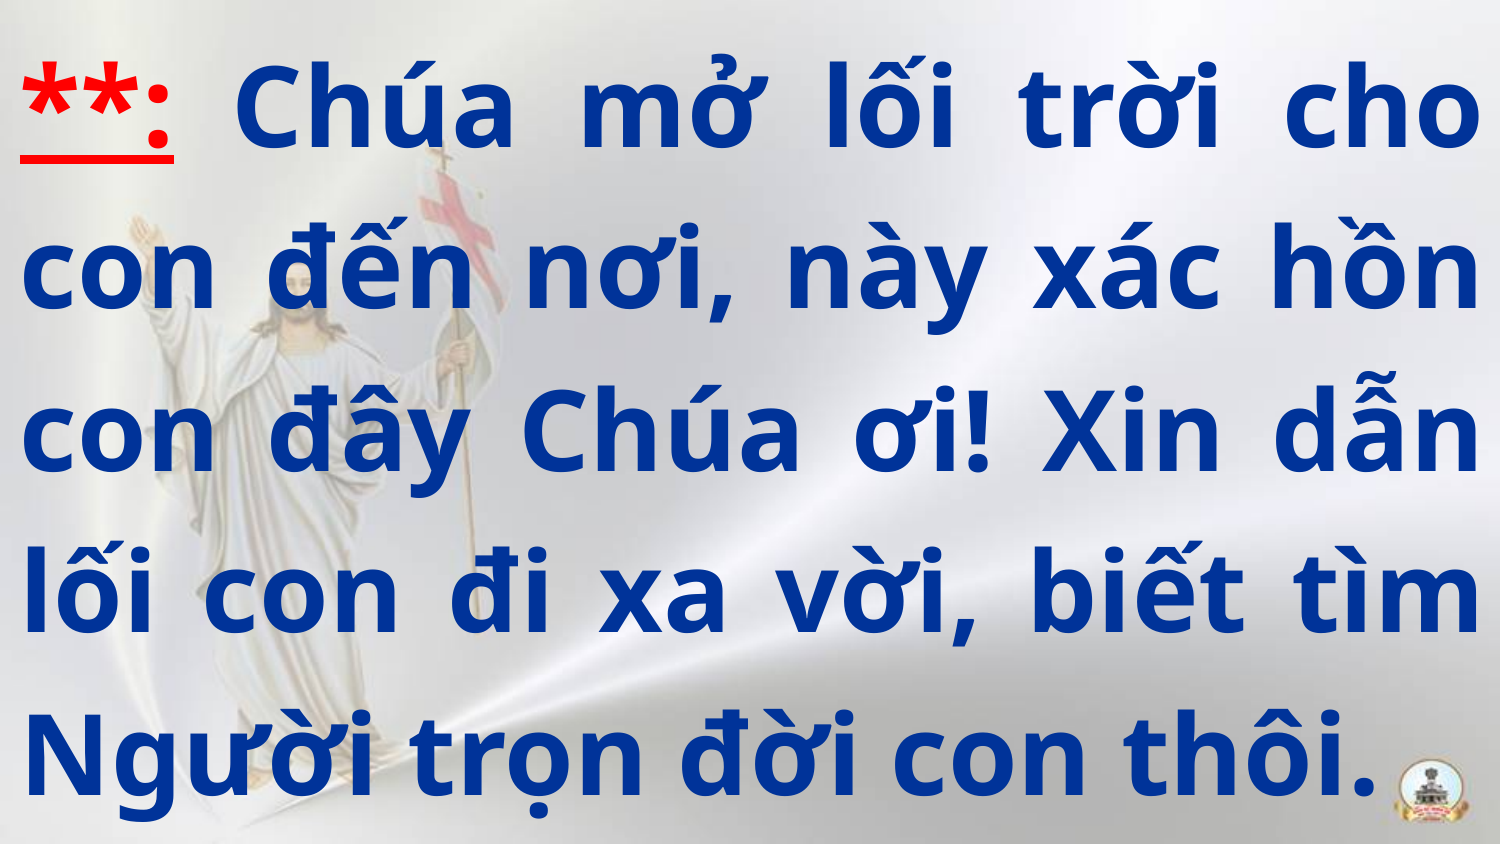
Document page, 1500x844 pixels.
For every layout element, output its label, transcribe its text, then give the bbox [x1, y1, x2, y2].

list **: Chúa mở lối trời cho con đến nơi, này xác hồn con đây Chúa ơi! Xin dẫn lối con đi xa vời, biết tìm Người trọn đời con thôi. [0, 0, 1500, 844]
